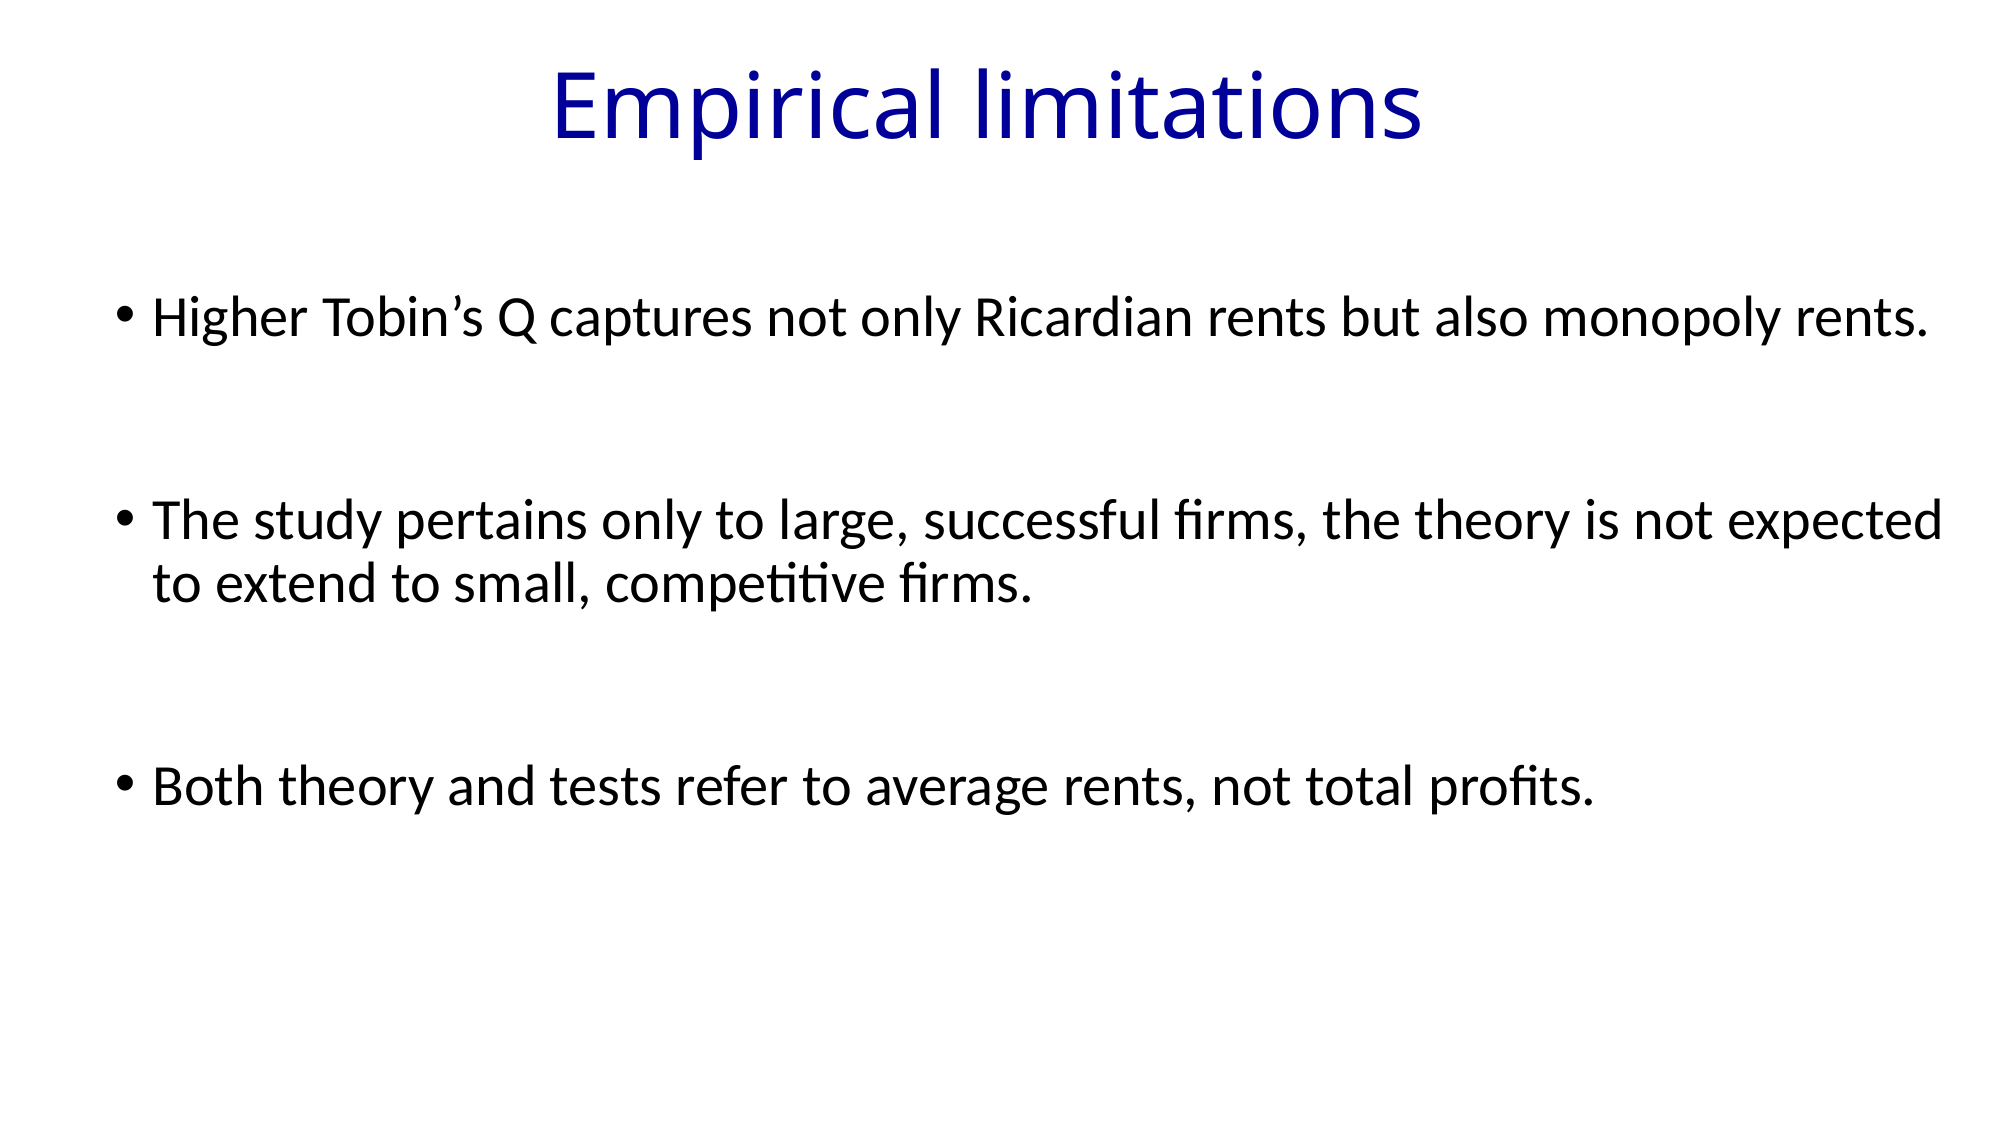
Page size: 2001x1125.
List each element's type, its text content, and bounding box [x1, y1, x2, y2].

title Empirical limitations [0, 0, 2000, 218]
list Higher Tobin’s Q captures not only Ricardian rents but also monopoly rents. The study pertains only to large, successful firms, the theory is not expected to extend to small, competitive firms. Both theory and tests refer to average rents, not total profits. [24, 278, 1962, 1029]
